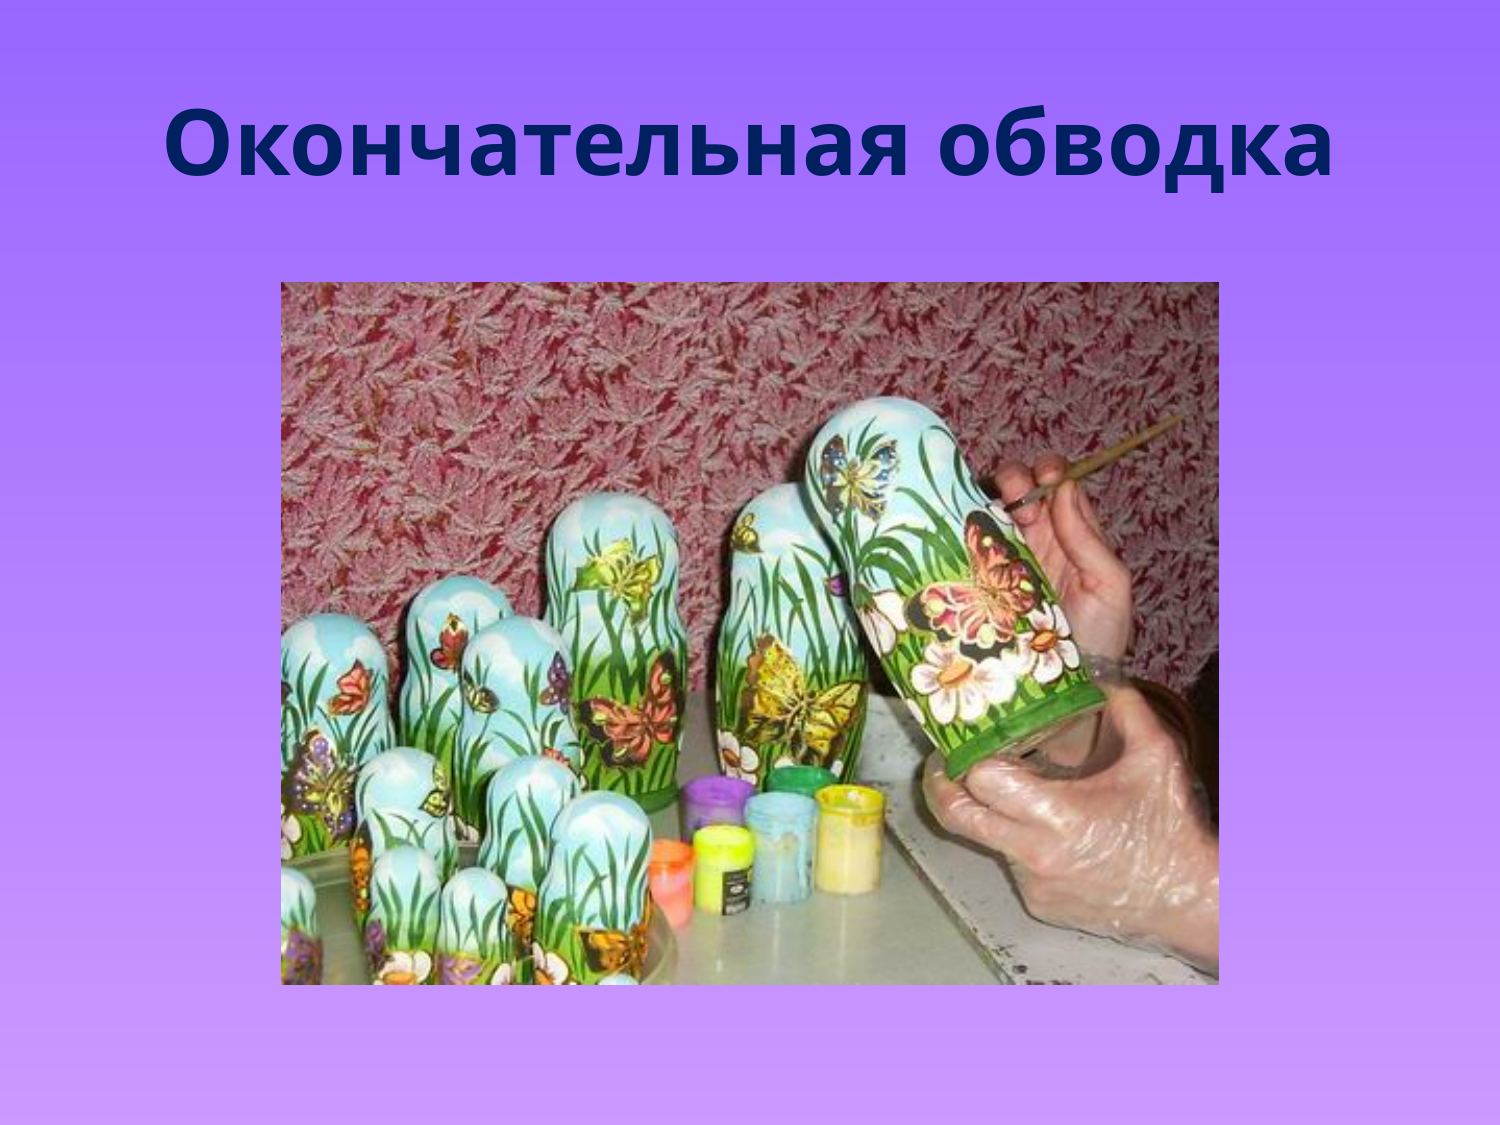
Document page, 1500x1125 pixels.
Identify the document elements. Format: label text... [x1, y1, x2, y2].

title Окончательная обводка [75, 45, 1425, 233]
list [281, 282, 1219, 986]
